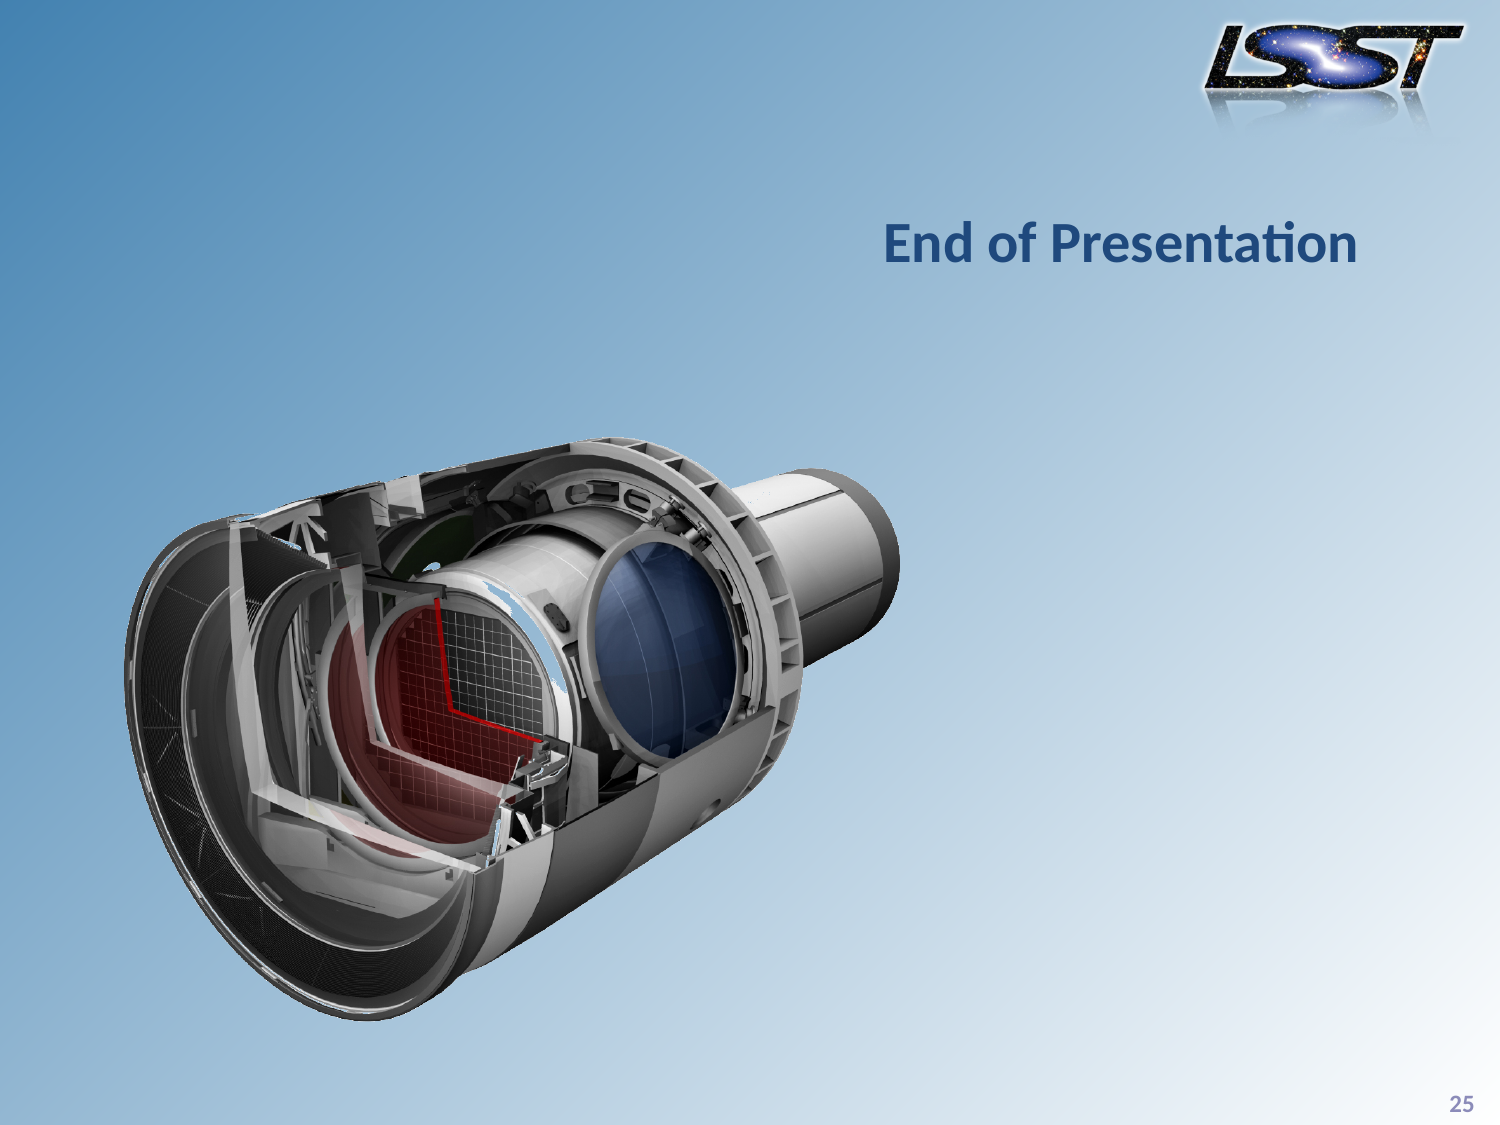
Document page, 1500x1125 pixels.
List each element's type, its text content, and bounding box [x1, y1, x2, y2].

title End of Presentation [121, 196, 1374, 694]
slide_number 25 [24, 1087, 1475, 1120]
picture [1166, 0, 1492, 184]
picture [73, 434, 912, 1036]
